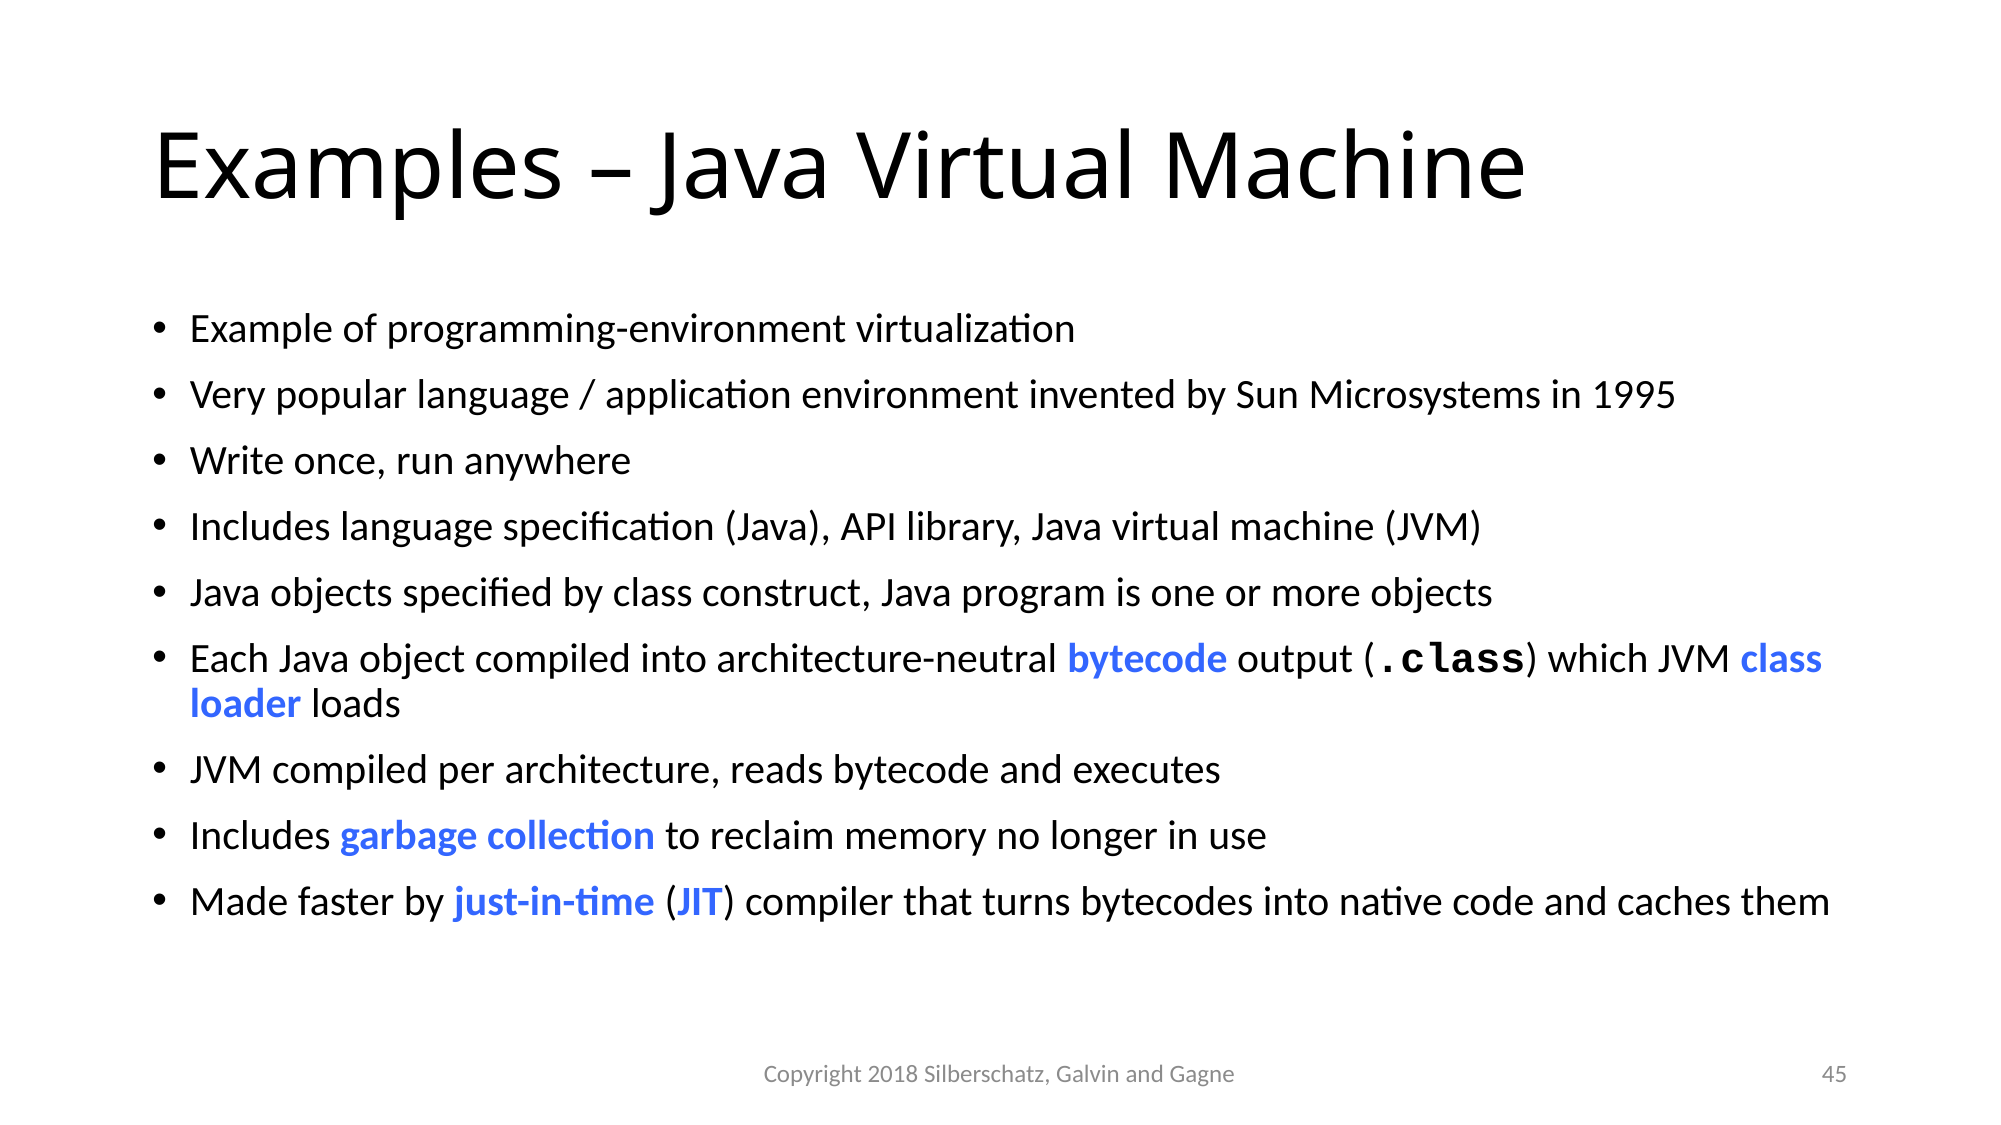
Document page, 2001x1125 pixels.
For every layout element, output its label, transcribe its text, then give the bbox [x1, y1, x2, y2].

list Example of programming-environment virtualization Very popular language / application environment invented by Sun Microsystems in 1995 Write once, run anywhere Includes language specification (Java), API library, Java virtual machine (JVM) Java objects specified by class construct, Java program is one or more objects Each Java object compiled into architecture-neutral bytecode output (.class) which JVM class loader loads JVM compiled per architecture, reads bytecode and executes Includes garbage collection to reclaim memory no longer in use Made faster by just-in-time (JIT) compiler that turns bytecodes into native code and caches them [137, 299, 1863, 1014]
title Examples – Java Virtual Machine [137, 59, 1863, 278]
slide_number 45 [1412, 1042, 1863, 1103]
footer Copyright 2018 Silberschatz, Galvin and Gagne [662, 1042, 1338, 1103]
